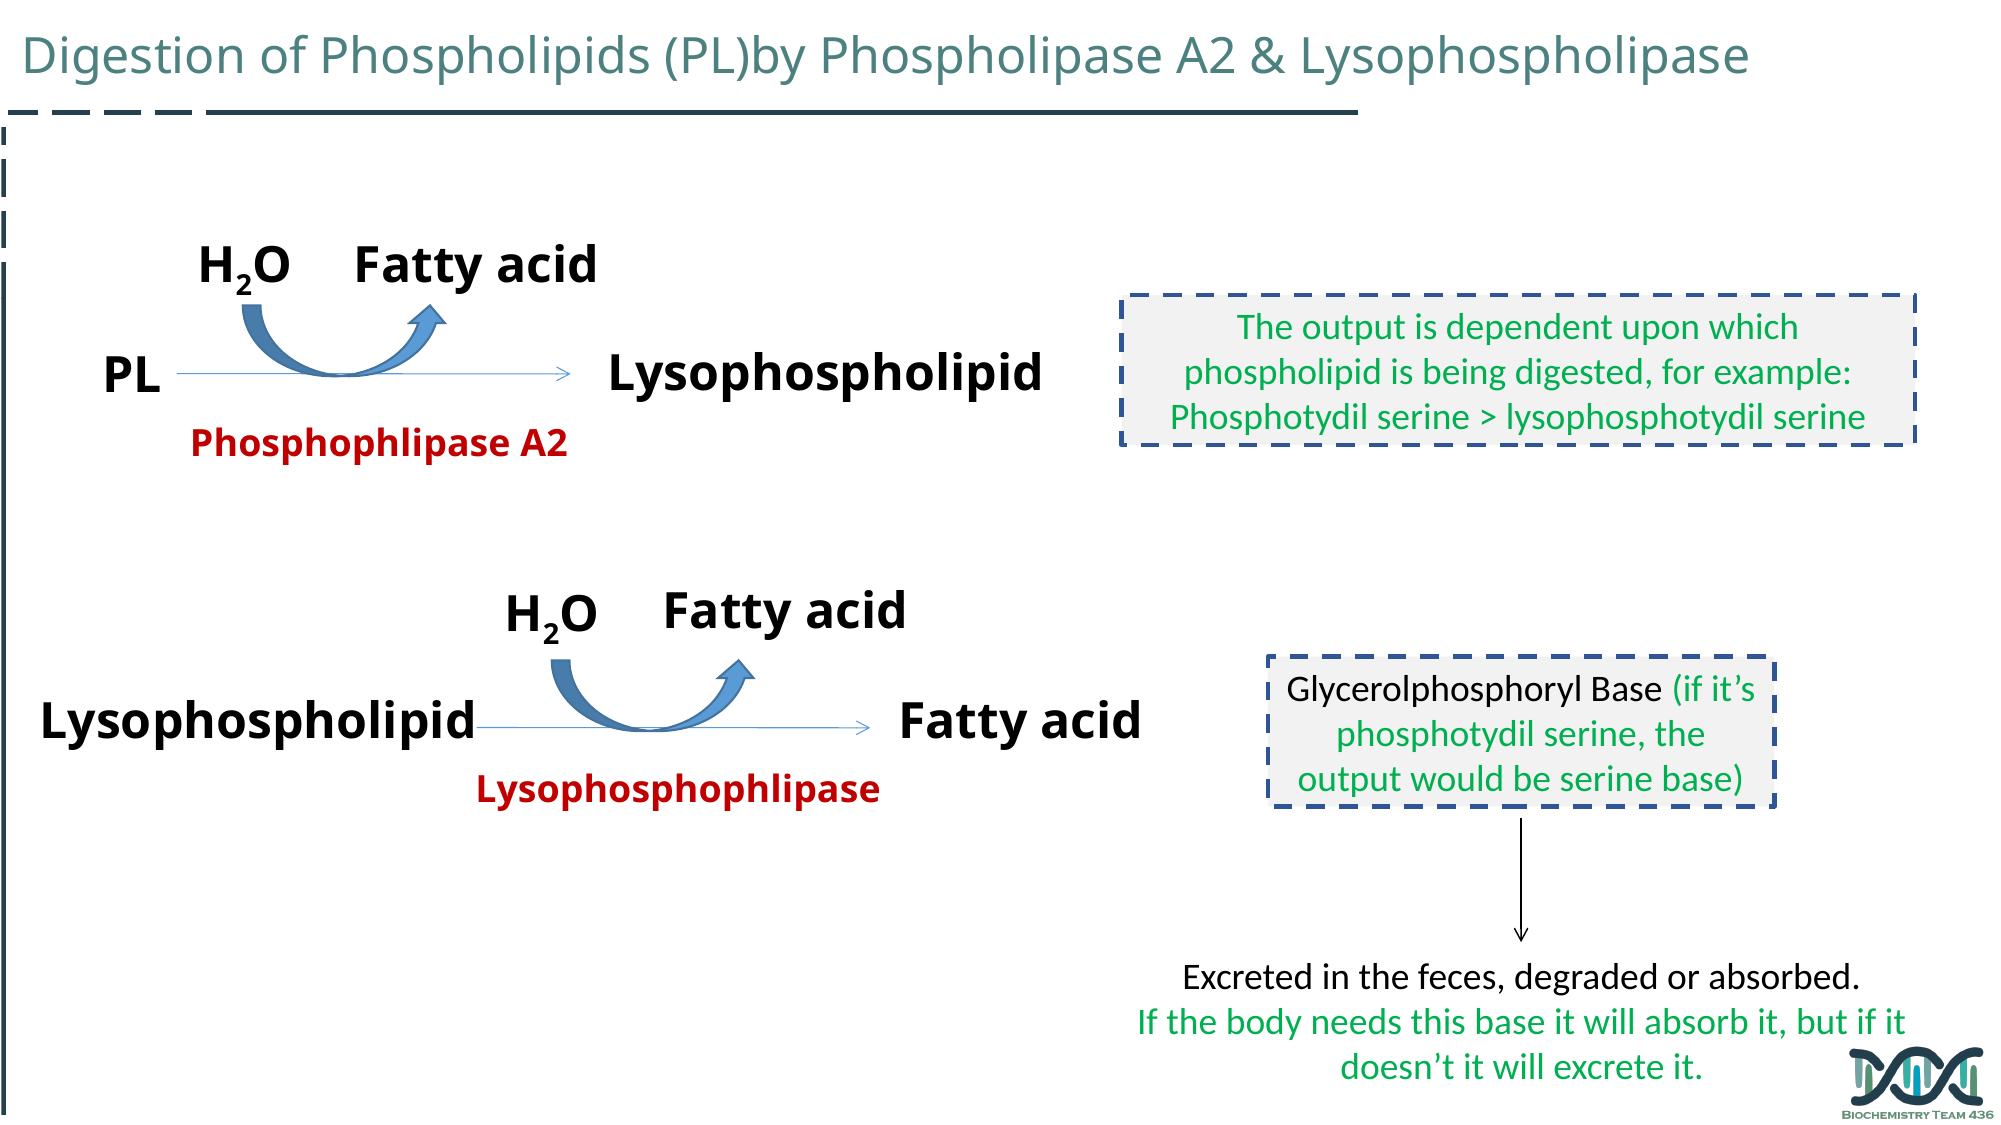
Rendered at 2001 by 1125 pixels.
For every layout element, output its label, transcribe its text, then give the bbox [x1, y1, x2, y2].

text_box [550, 659, 633, 727]
text_box PL [87, 335, 203, 411]
text_box Fatty acid [647, 571, 923, 646]
text_box [666, 658, 756, 727]
text_box Fatty acid [883, 681, 1159, 757]
text_box Fatty acid [338, 225, 615, 301]
picture [1834, 1046, 2001, 1125]
text_box Lysophosphophlipase [460, 757, 896, 817]
text_box [241, 309, 311, 373]
text_box H2O [489, 574, 614, 658]
text_box [259, 309, 328, 373]
text_box The output is dependent upon which phospholipid is being digested, for example: Phosphotydil serine > lysophosphotydil serine [1121, 295, 1916, 445]
text_box Excreted in the feces, degraded or absorbed. If the body needs this base it will absorb it, but if it doesn’t it will excrete it. [1107, 944, 1937, 1095]
text_box [305, 374, 377, 378]
text_box Digestion of Phospholipids (PL)by Phospholipase A2 & Lysophospholipase [6, 16, 1809, 92]
text_box Lysophospholipid [24, 681, 492, 757]
text_box H2O [182, 225, 307, 309]
text_box Phosphophlipase A2 [175, 411, 583, 471]
text_box [353, 303, 448, 373]
text_box [610, 728, 689, 733]
text_box Glycerolphosphoryl Base (if it’s phosphotydil serine, the output would be serine base) [1267, 656, 1775, 807]
text_box Lysophospholipid [592, 333, 1060, 408]
